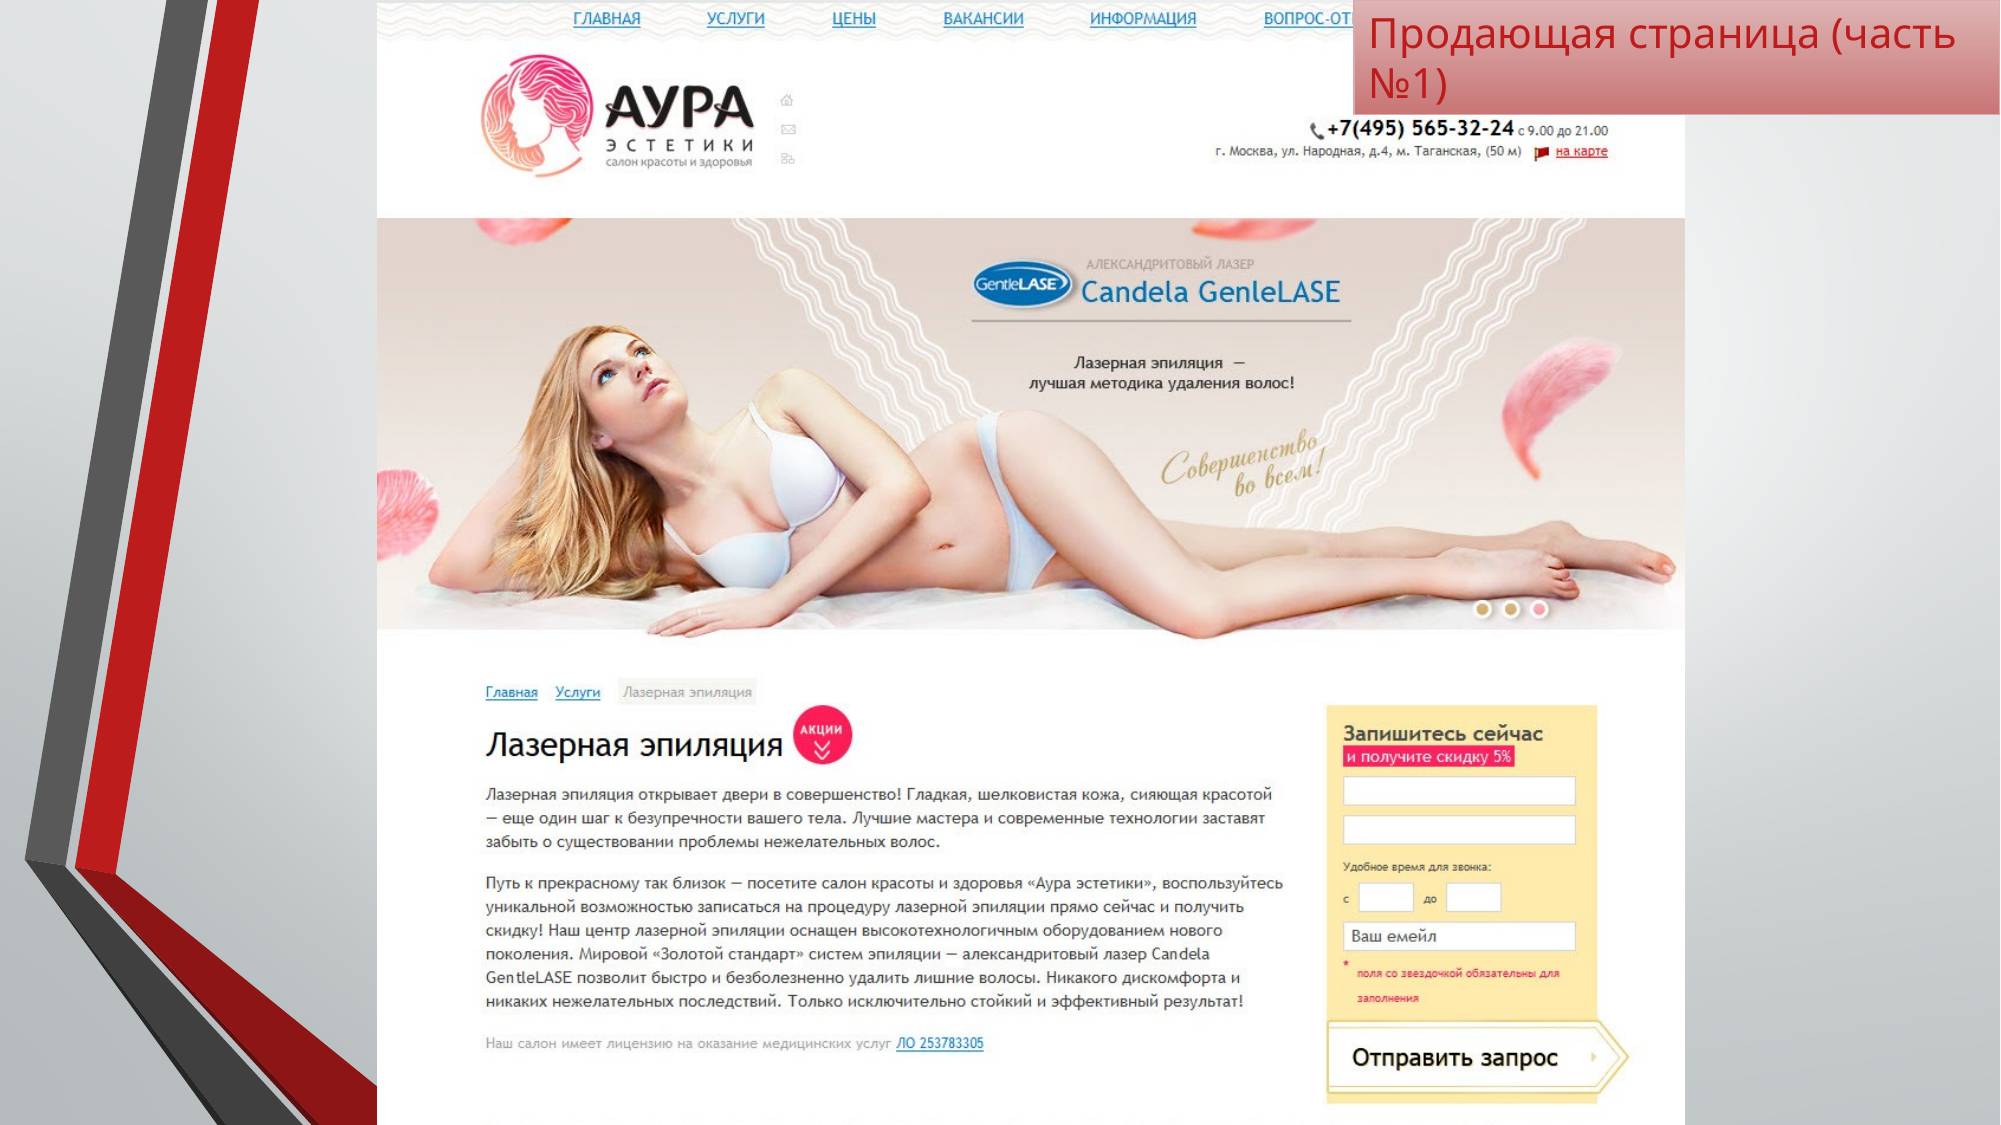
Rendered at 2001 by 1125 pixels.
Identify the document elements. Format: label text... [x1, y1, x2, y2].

text_box Продающая страница (часть №1) [1353, 0, 2000, 115]
picture [377, 3, 1685, 1125]
